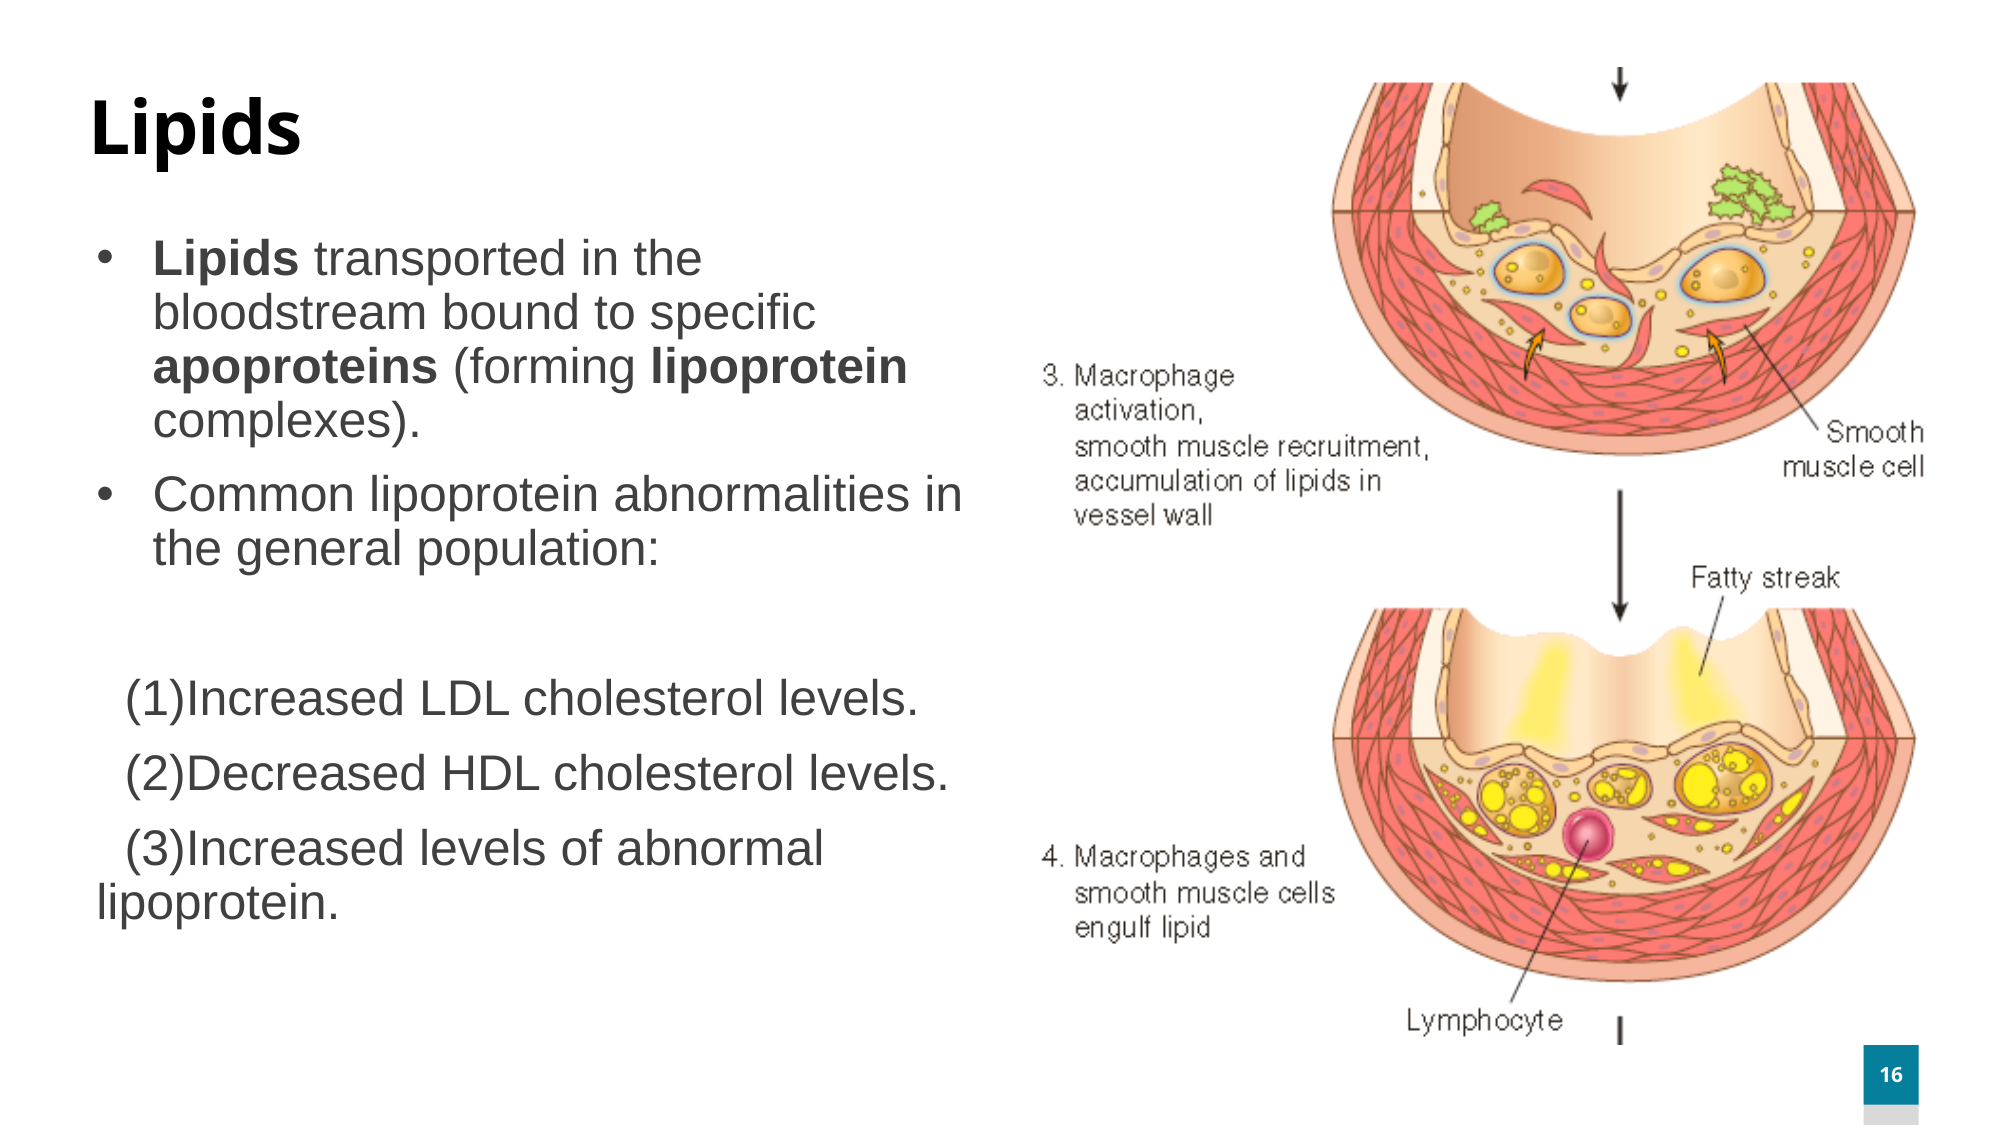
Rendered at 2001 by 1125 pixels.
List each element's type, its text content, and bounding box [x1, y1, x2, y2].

text_box 16 [1863, 1045, 1919, 1105]
list Lipids transported in the bloodstream bound to specific apoproteins (forming lipoprotein complexes). Common lipoprotein abnormalities in the general population: (1)Increased LDL cholesterol levels. (2)Decreased HDL cholesterol levels. (3)Increased levels of abnormal lipoprotein. [81, 224, 999, 1005]
text_box [1863, 1045, 1920, 1125]
title Lipids [73, 81, 922, 260]
picture [1012, 67, 1948, 1045]
